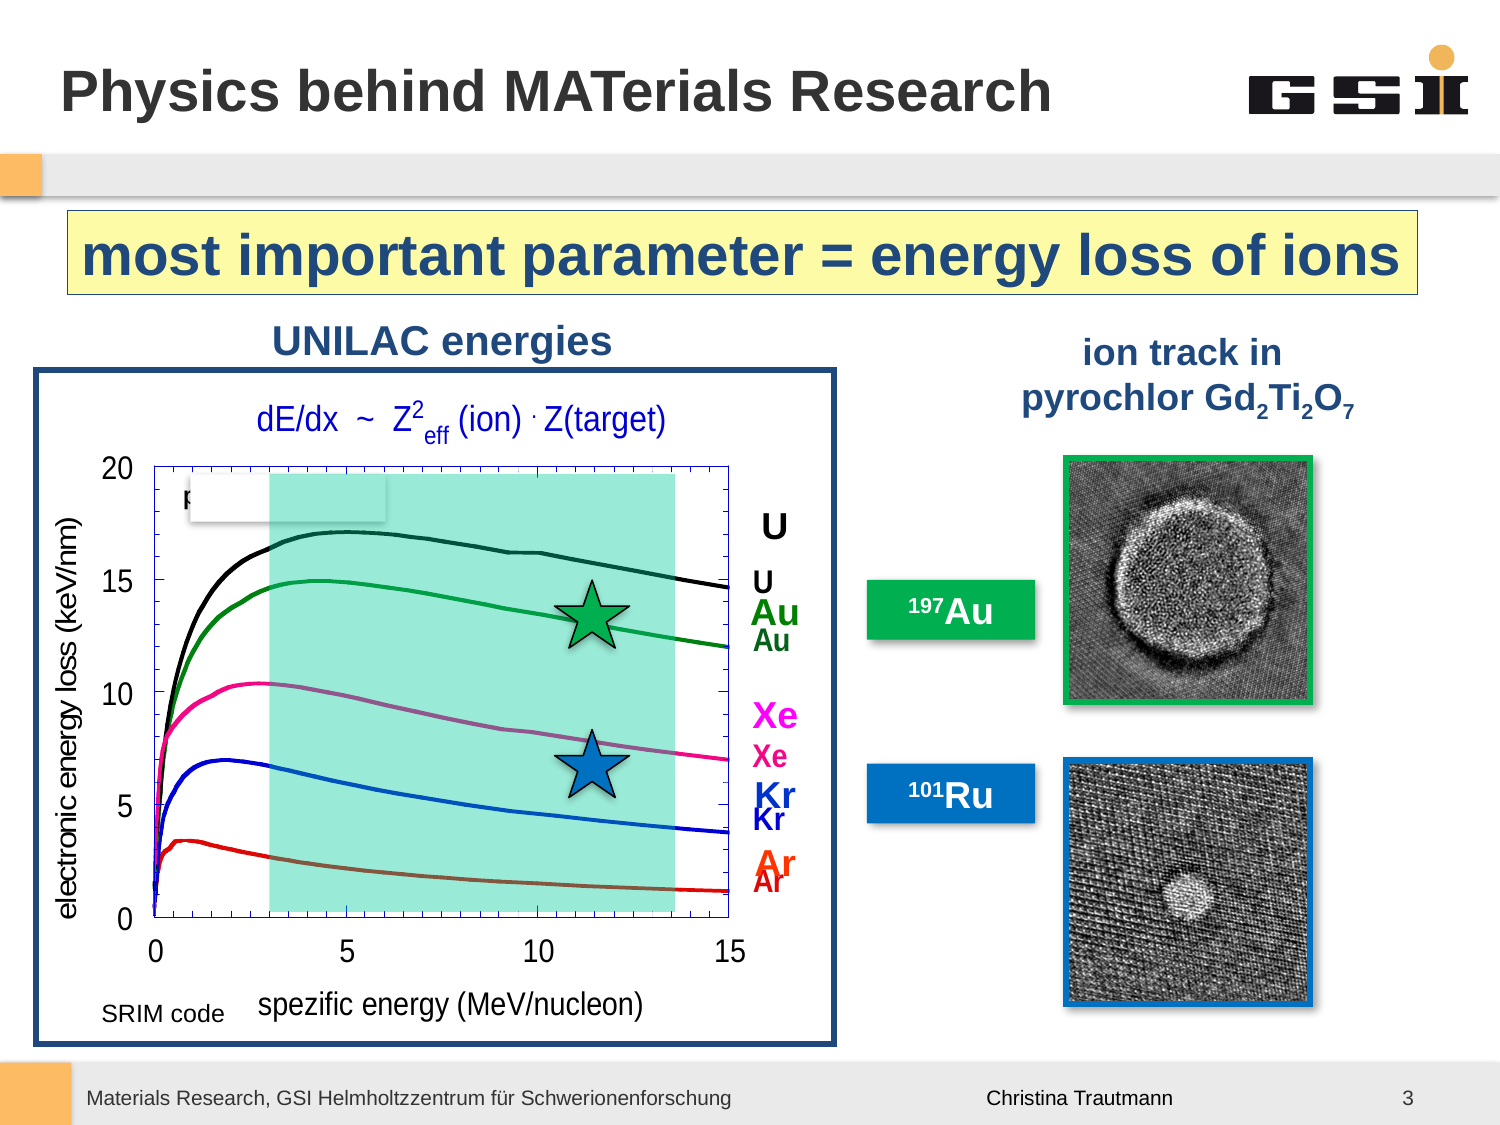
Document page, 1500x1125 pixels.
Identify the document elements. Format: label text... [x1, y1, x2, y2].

text_box 101Ru [866, 763, 1036, 824]
text_box most important parameter = energy loss of ions [67, 210, 1418, 295]
text_box Physics behind MATerials Research [45, 32, 1188, 145]
picture [1068, 763, 1307, 1002]
text_box ion track in pyrochlor Gd2Ti2O7 [1006, 320, 1370, 432]
text_box UNILAC energies [257, 306, 628, 367]
slide_number 3 [1306, 1082, 1429, 1112]
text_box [38, 373, 832, 1041]
text_box 197Au [866, 579, 1036, 640]
picture [1247, 42, 1470, 117]
picture [1068, 461, 1307, 700]
